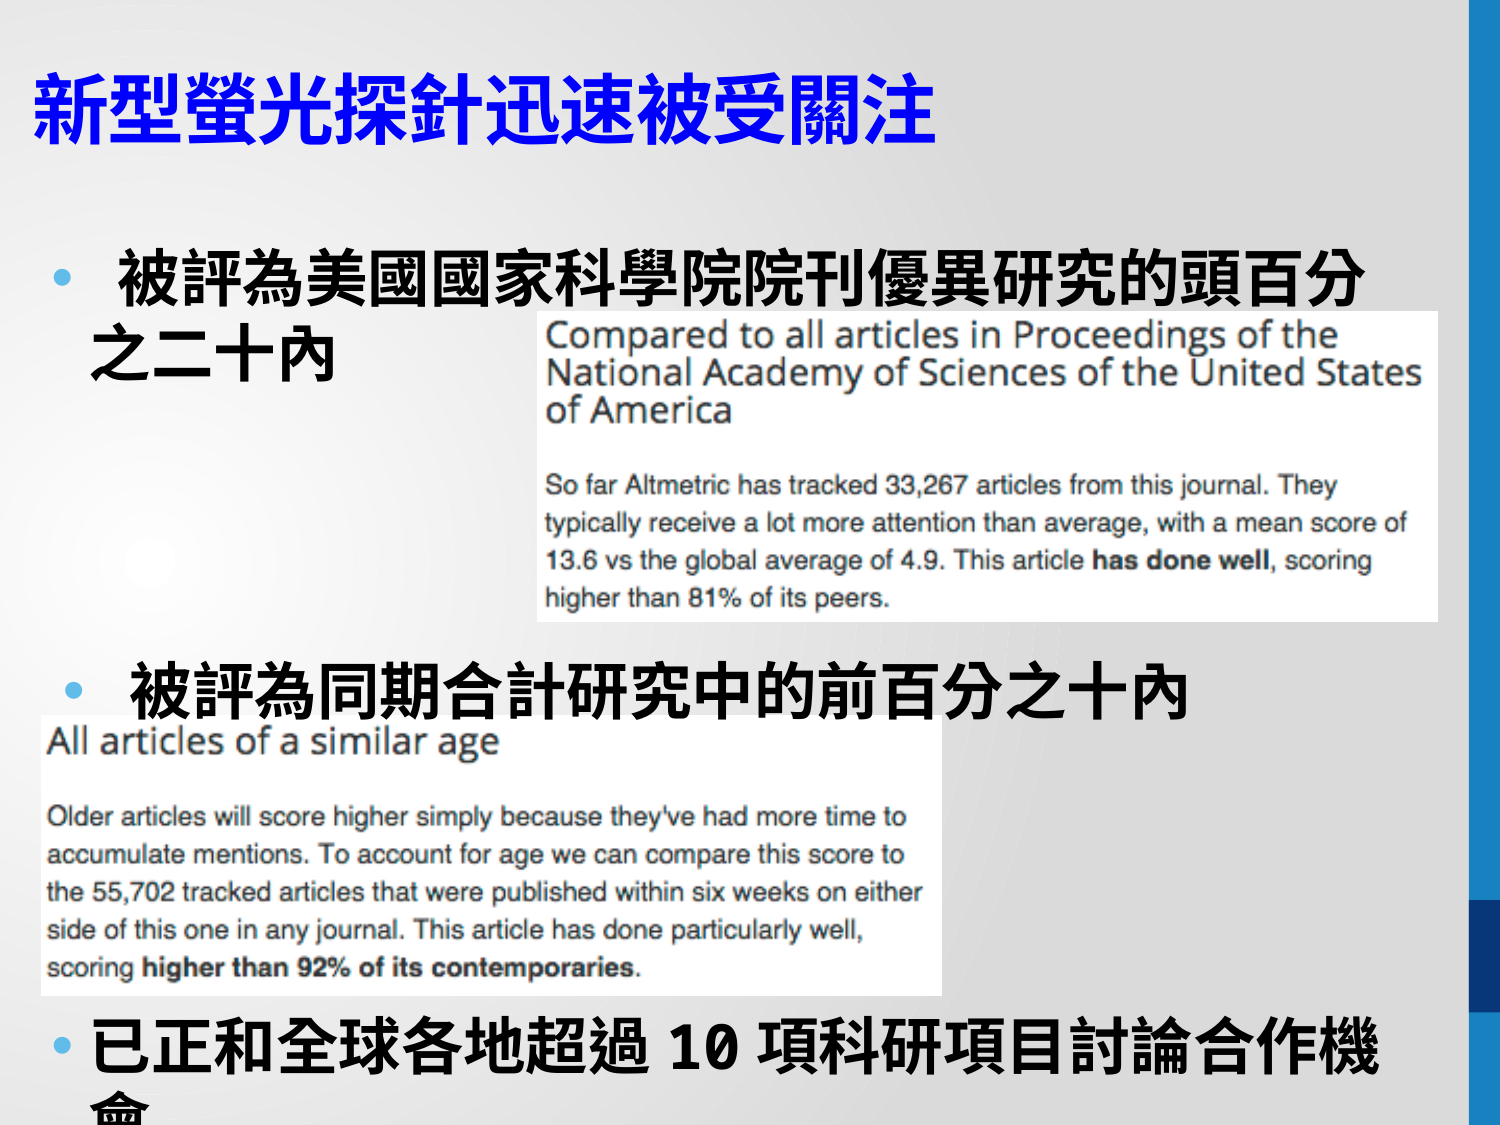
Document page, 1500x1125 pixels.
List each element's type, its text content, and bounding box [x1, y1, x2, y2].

picture [536, 310, 1438, 622]
text_box 被評為同期合計研究中的前百分之十內 [29, 645, 1424, 787]
text_box 已正和全球各地超過10項科研項目討論合作機會 [17, 999, 1447, 1125]
text_box 被評為美國國家科學院院刊優異研究的頭百分之二十內 [17, 231, 1436, 374]
picture [40, 715, 942, 996]
title 新型螢光探針迅速被受關注 [17, 30, 1436, 185]
